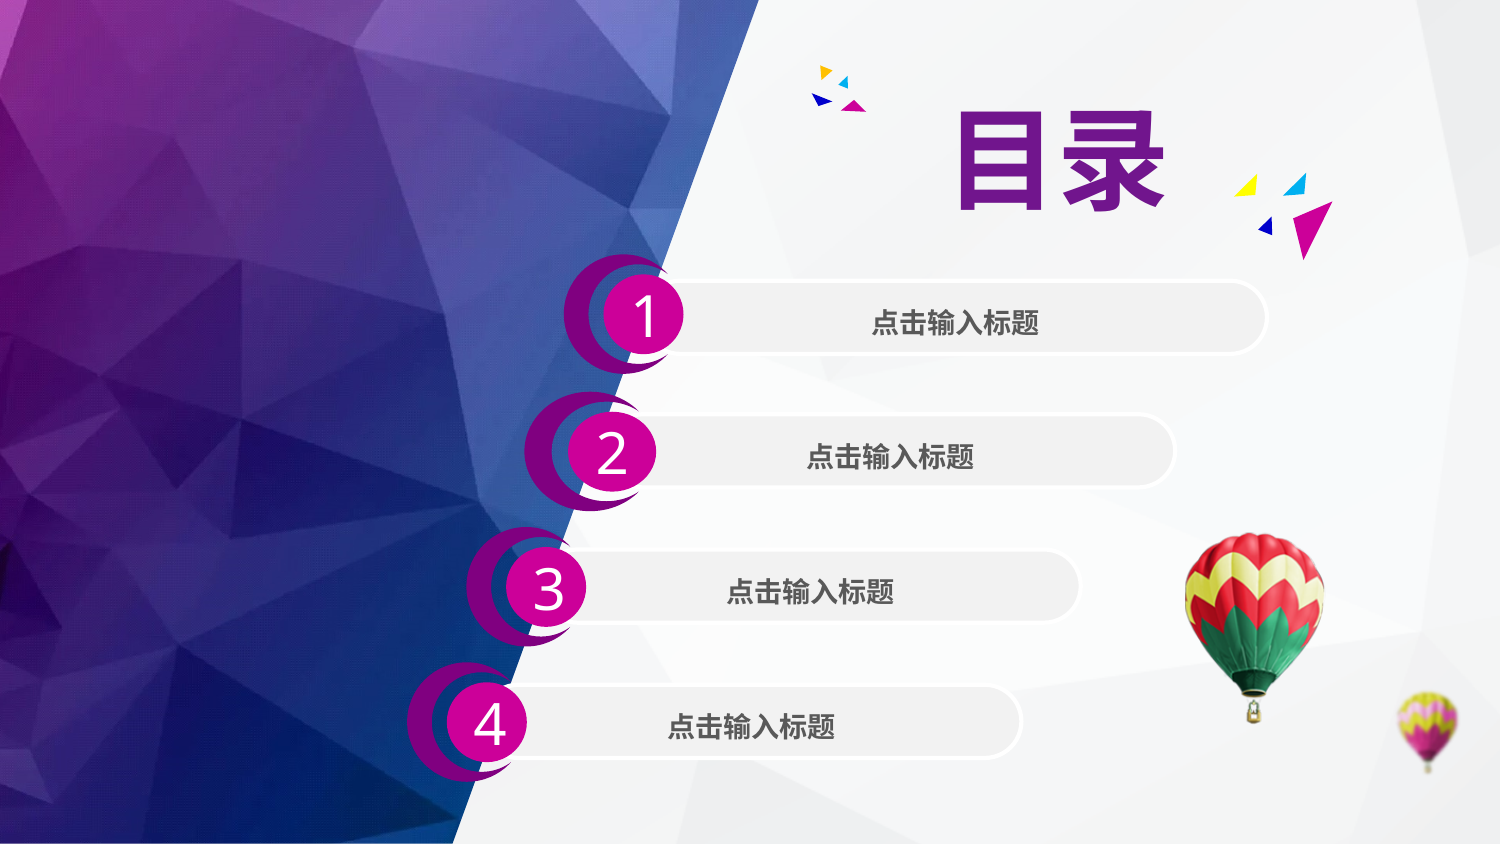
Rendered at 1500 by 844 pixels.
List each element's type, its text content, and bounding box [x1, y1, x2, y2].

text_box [1233, 181, 1320, 258]
text_box 目录 [820, 80, 1294, 234]
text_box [808, 67, 867, 112]
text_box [406, 662, 1022, 783]
picture [0, 0, 1500, 844]
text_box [563, 254, 1268, 375]
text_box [524, 391, 1176, 512]
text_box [466, 526, 1081, 647]
